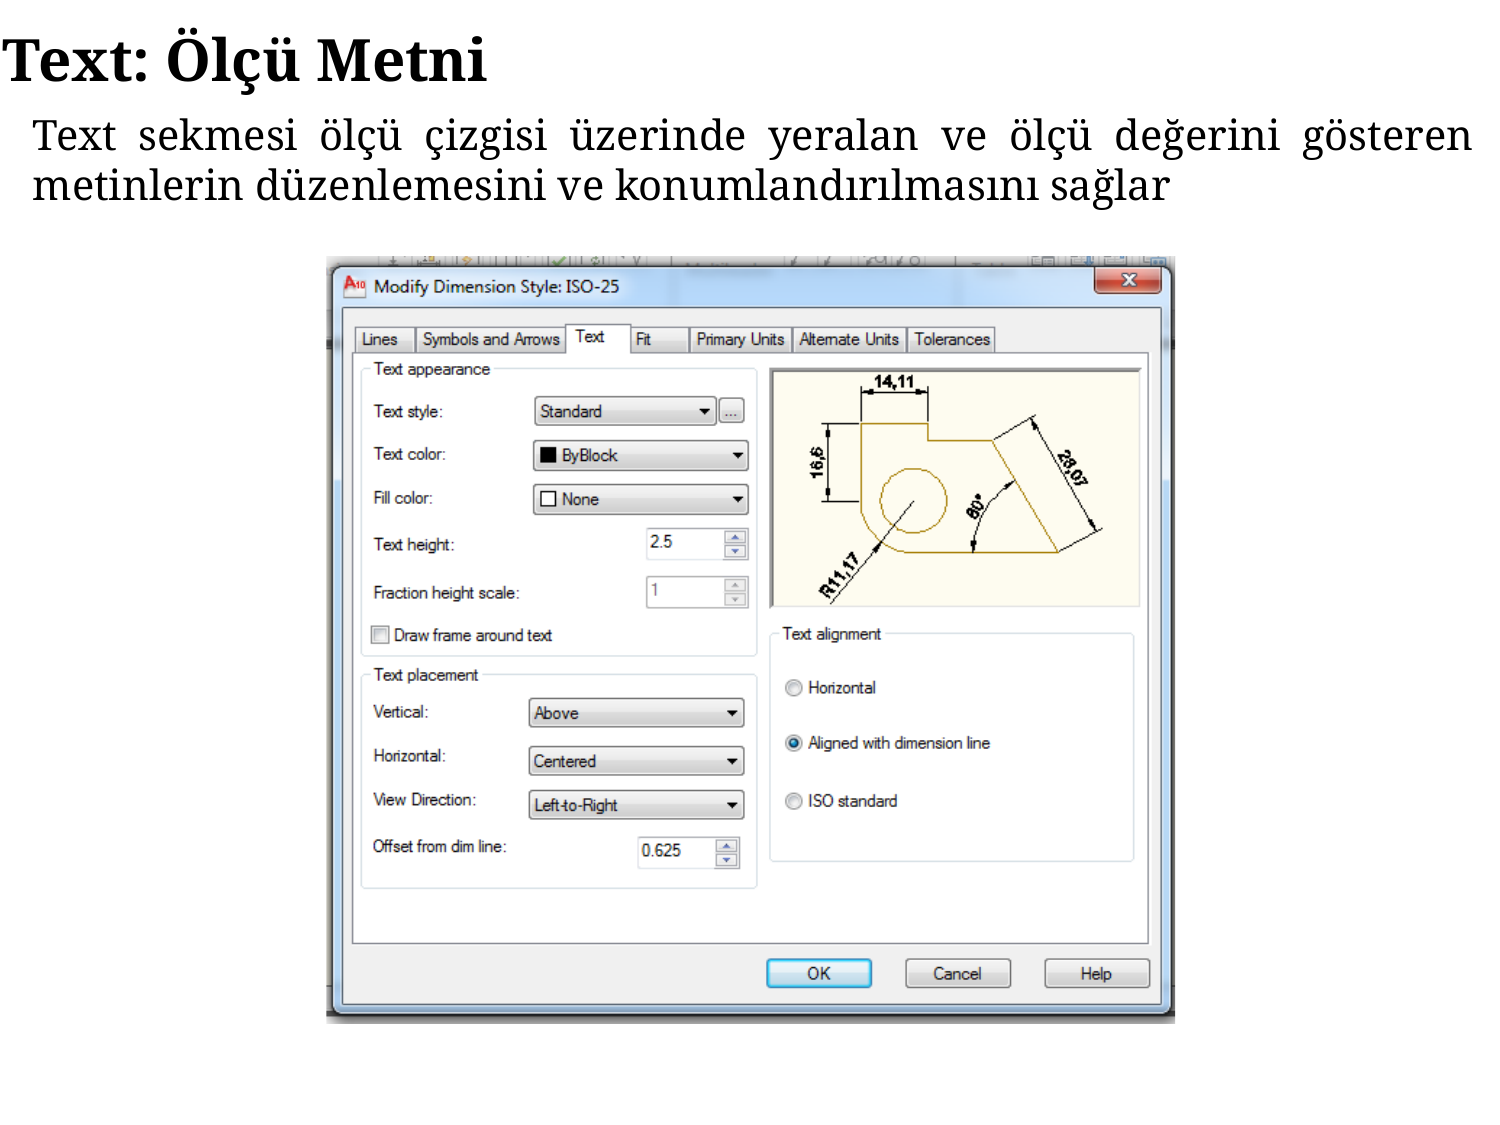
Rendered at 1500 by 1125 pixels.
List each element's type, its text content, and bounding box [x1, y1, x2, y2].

text_box Text sekmesi ölçü çizgisi üzerinde yeralan ve ölçü değerini gösteren metinlerin düzenlemesini ve konumlandırılmasını sağlar [17, 101, 1489, 217]
text_box Text: Ölçü Metni [0, 16, 504, 101]
picture [324, 255, 1176, 1024]
